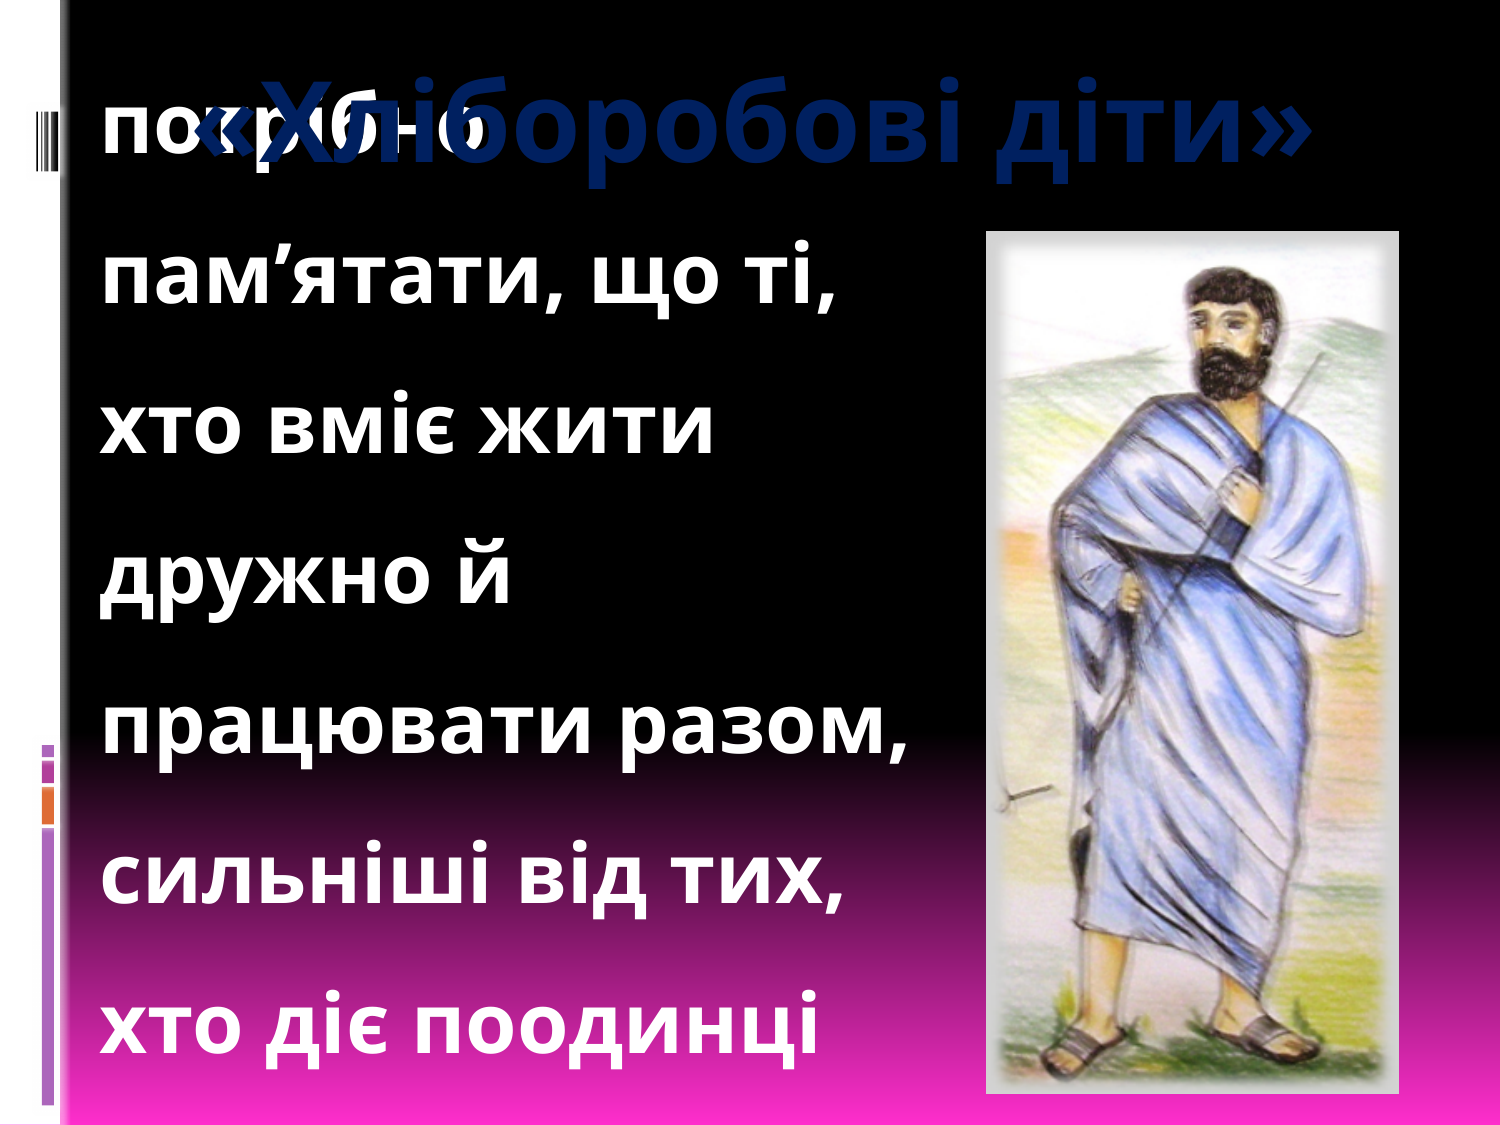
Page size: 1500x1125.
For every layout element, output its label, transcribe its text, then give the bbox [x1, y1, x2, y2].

subtitle потрібно пам’ятати, що ті, хто вміє жити дружно й працювати разом, сильніші від тих, хто діє поодинці [82, 231, 980, 1078]
picture [985, 231, 1399, 1095]
text_box «Хліборобові діти» [175, 42, 1333, 193]
